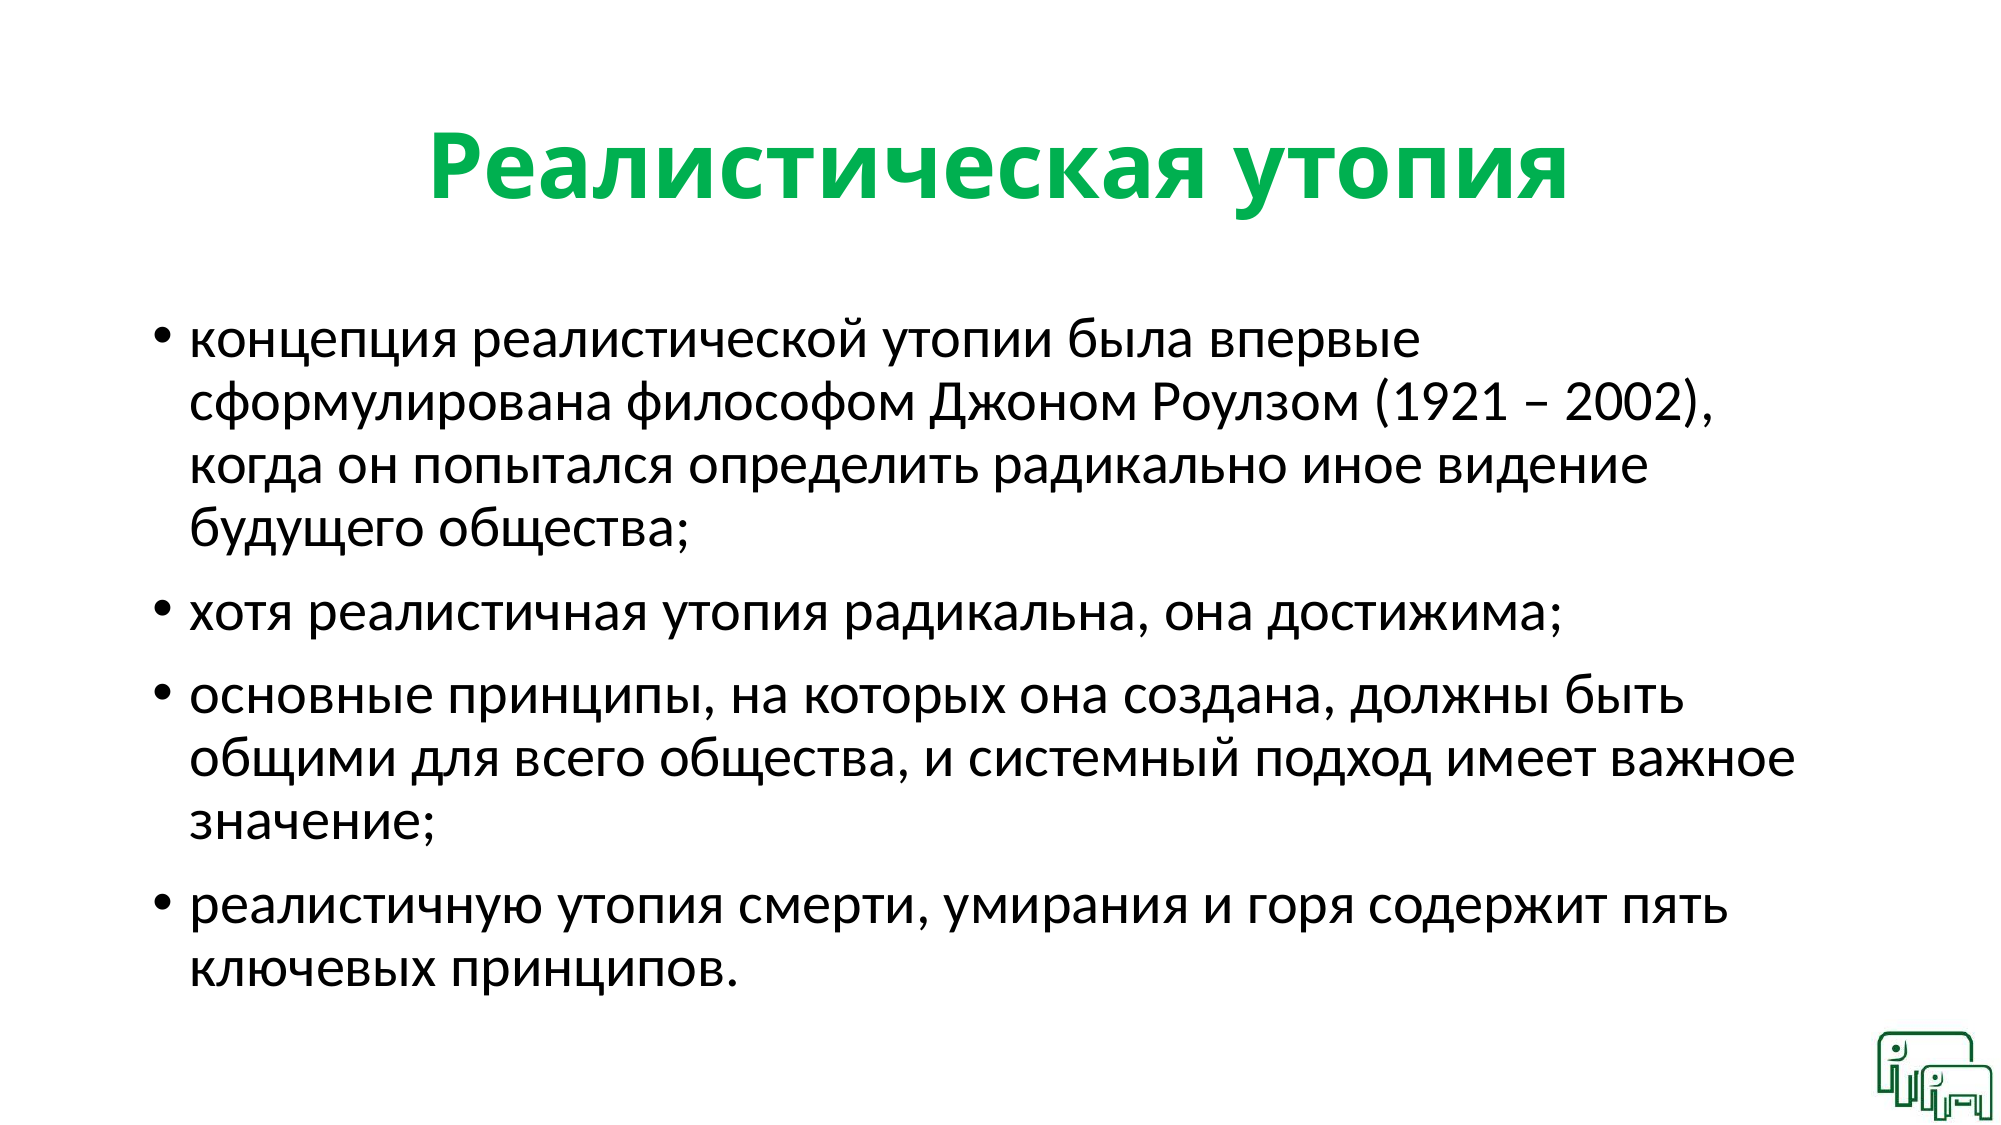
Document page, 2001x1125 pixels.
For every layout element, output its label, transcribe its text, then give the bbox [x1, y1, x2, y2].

picture [1871, 1019, 2000, 1125]
list концепция реалистической утопии была впервые сформулирована философом Джоном Роулзом (1921 – 2002), когда он попытался определить радикально иное видение будущего общества; хотя реалистичная утопия радикальна, она достижима; основные принципы, на которых она создана, должны быть общими для всего общества, и системный подход имеет важное значение; реалистичную утопия смерти, умирания и горя содержит пять ключевых принципов. [137, 299, 1863, 1014]
title Реалистическая утопия [137, 59, 1863, 278]
